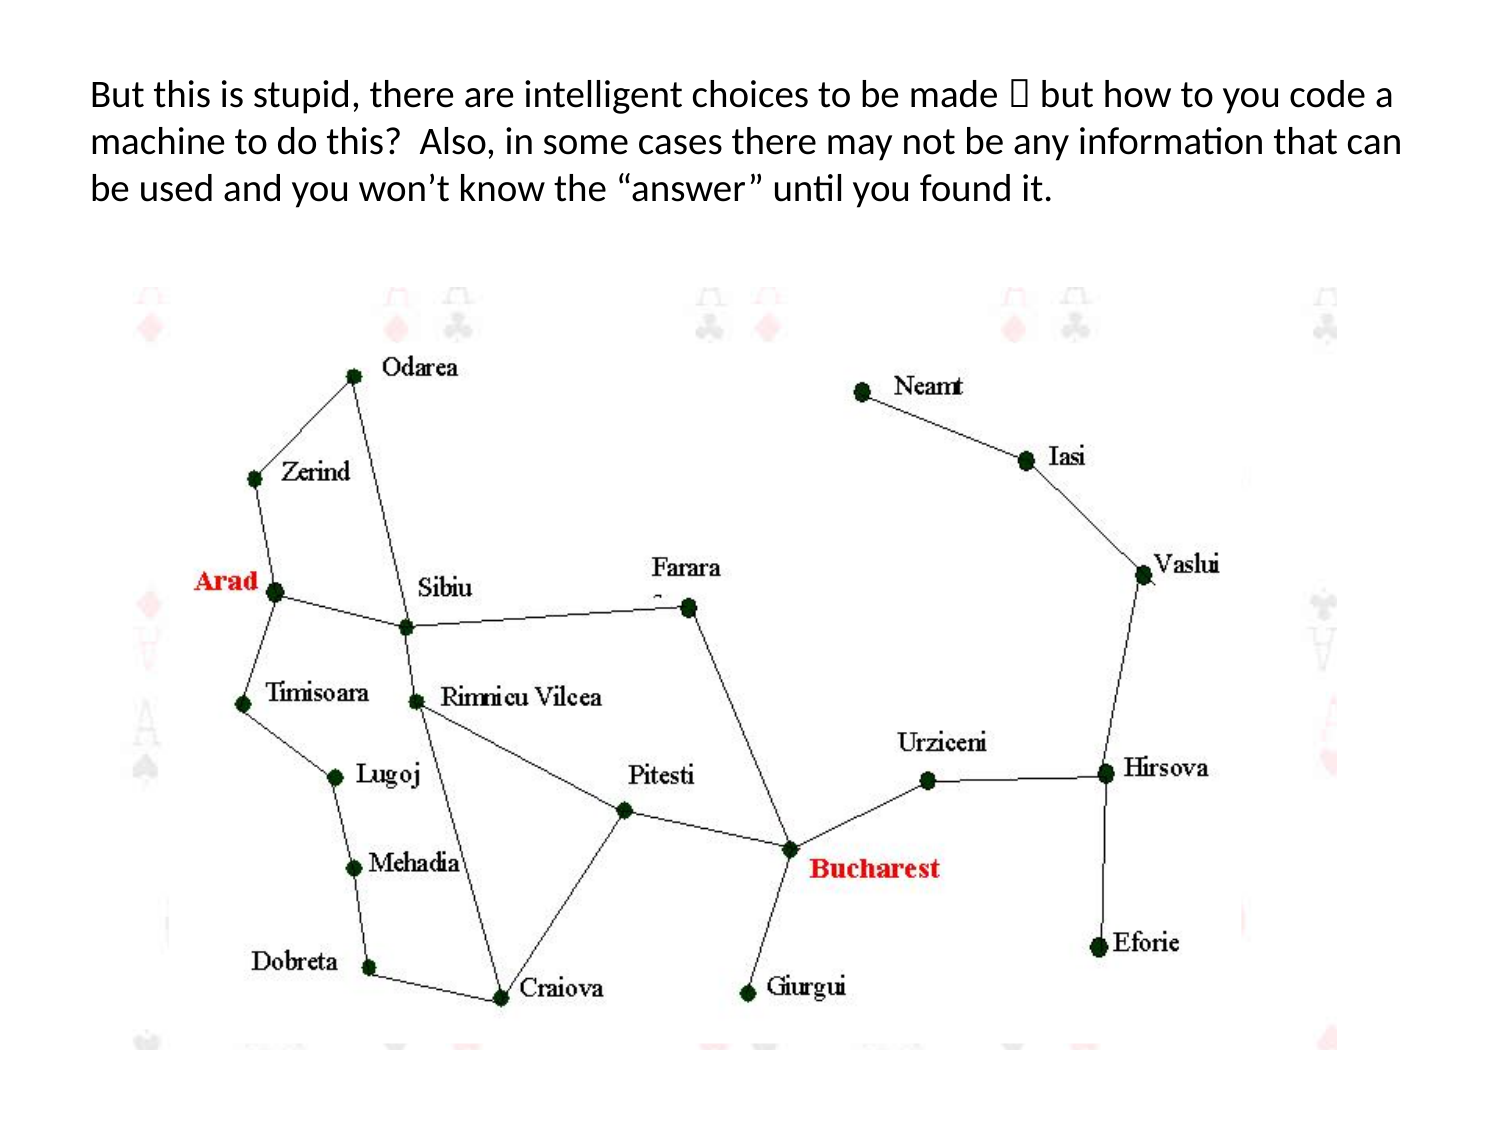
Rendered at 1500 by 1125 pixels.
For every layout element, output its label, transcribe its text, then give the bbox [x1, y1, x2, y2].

picture [115, 287, 1337, 1051]
title But this is stupid, there are intelligent choices to be made  but how to you code a machine to do this? Also, in some cases there may not be any information that can be used and you won’t know the “answer” until you found it. [75, 45, 1425, 233]
